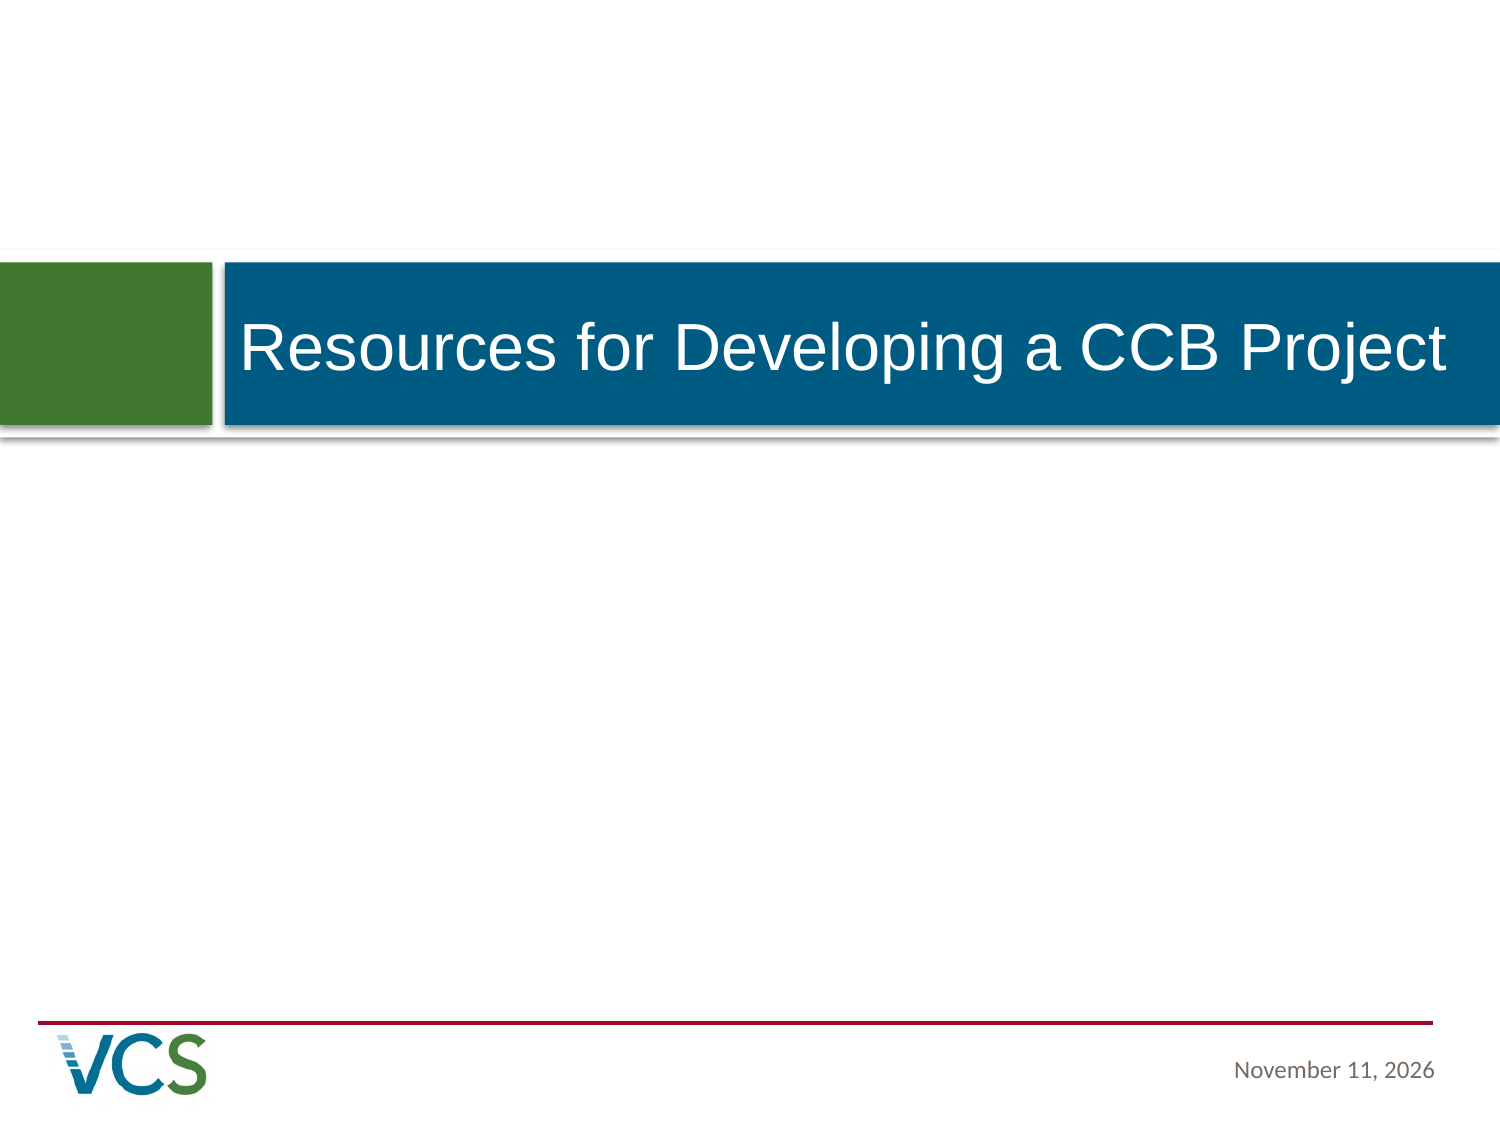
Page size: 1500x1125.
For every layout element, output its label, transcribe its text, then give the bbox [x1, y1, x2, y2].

picture [50, 1025, 213, 1107]
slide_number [1137, 1025, 1451, 1113]
title Resources for Developing a CCB Project [225, 295, 1475, 392]
